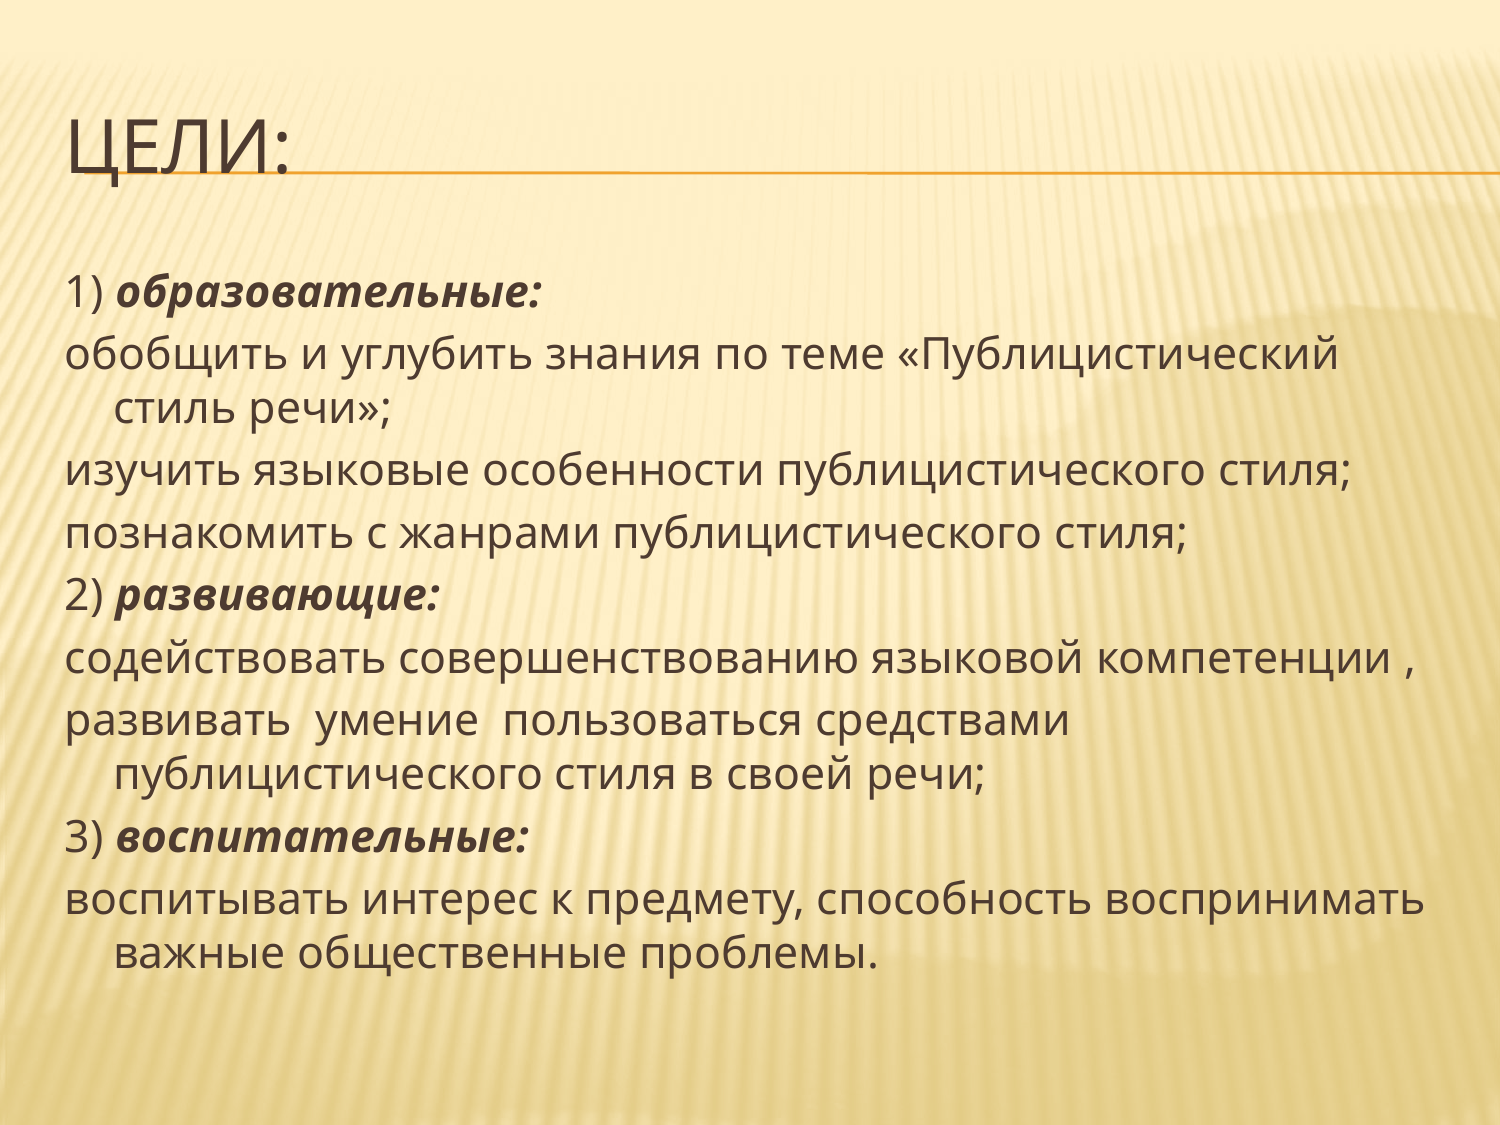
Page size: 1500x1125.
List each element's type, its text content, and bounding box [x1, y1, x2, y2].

title Цели: [50, 75, 1475, 213]
list 1) образовательные: обобщить и углубить знания по теме «Публицистический стиль речи»; изучить языковые особенности публицистического стиля; познакомить с жанрами публицистического стиля; 2) развивающие: содействовать совершенствованию языковой компетенции , развивать умение пользоваться средствами публицистического стиля в своей речи; 3) воспитательные: воспитывать интерес к предмету, способность воспринимать важные общественные проблемы. [50, 254, 1475, 998]
